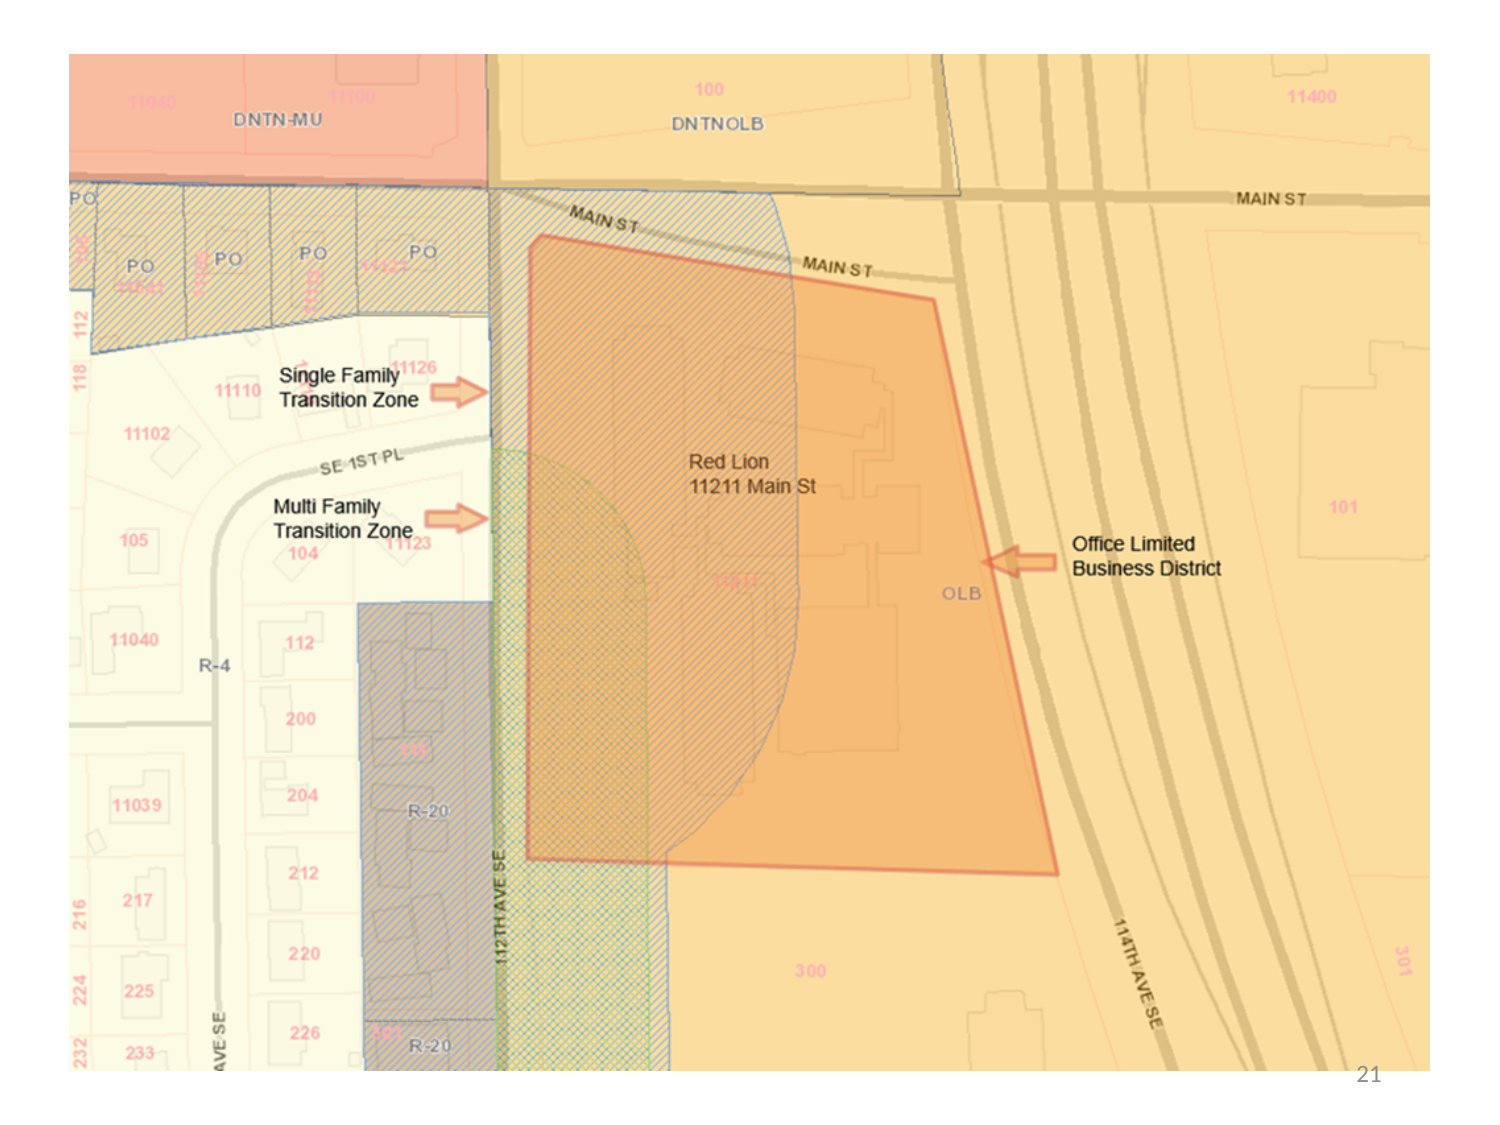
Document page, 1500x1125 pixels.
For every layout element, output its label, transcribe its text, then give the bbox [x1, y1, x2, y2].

picture [69, 54, 1430, 1071]
slide_number 21 [1059, 1071, 1397, 1103]
